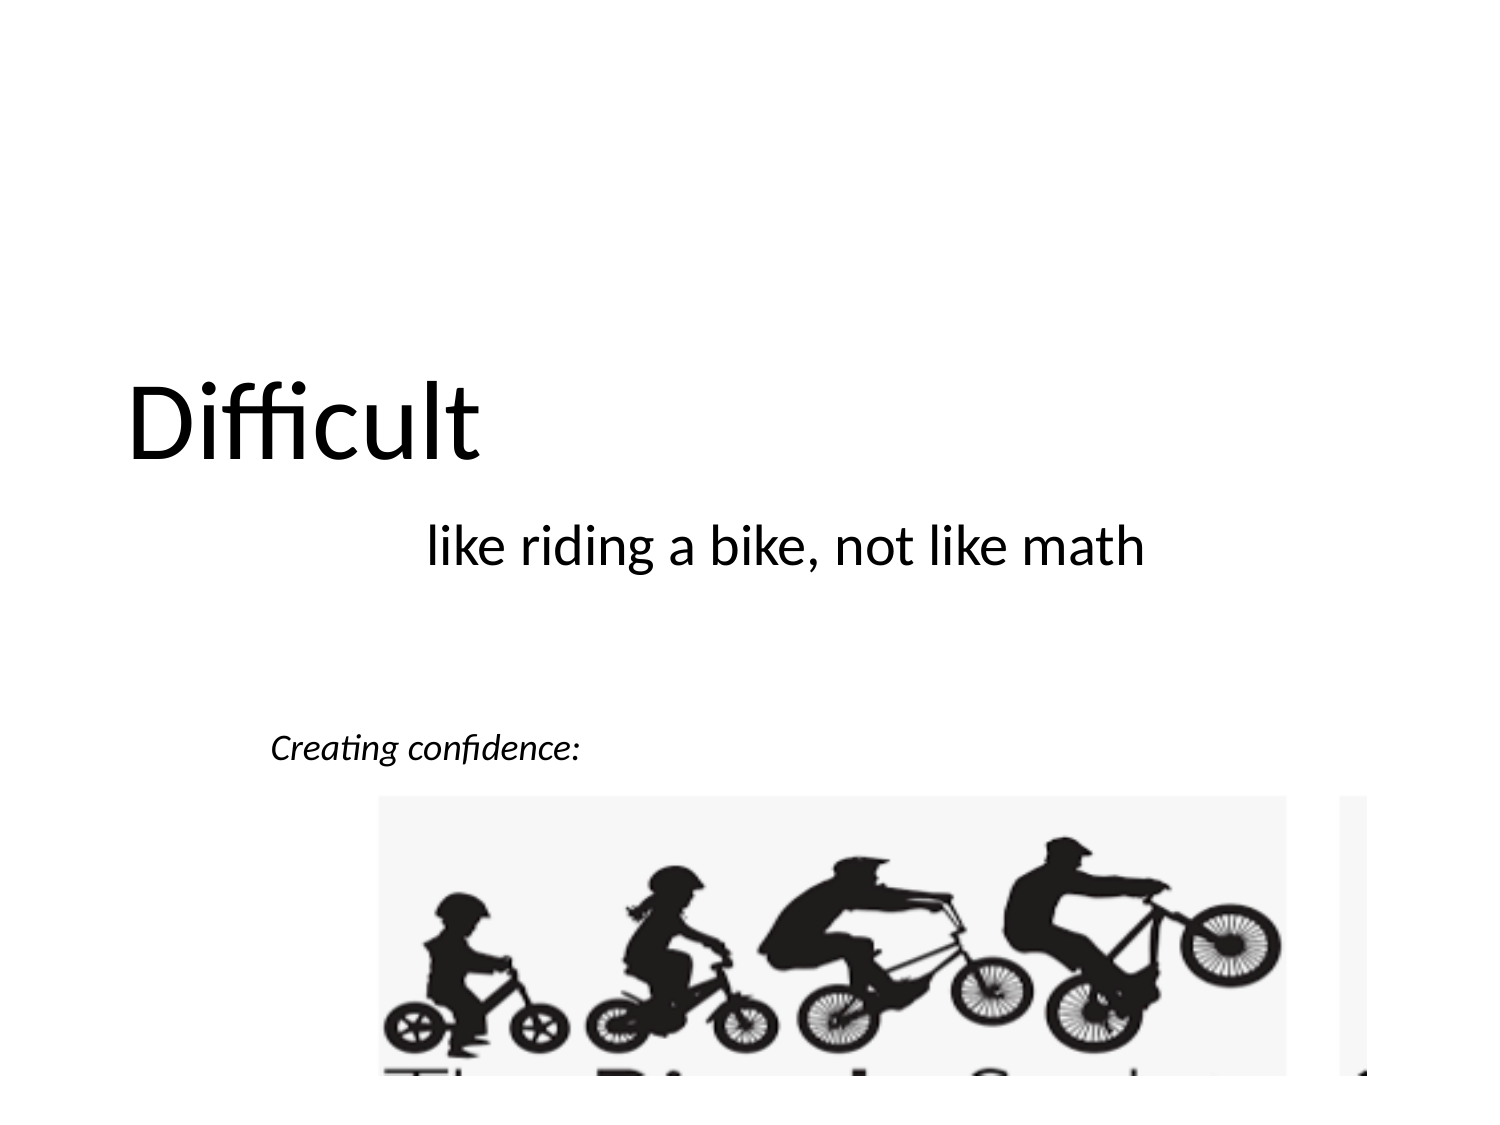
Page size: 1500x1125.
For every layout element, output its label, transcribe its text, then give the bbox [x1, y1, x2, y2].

text_box Difficult like riding a bike, not like math [112, 205, 1161, 590]
text_box Creating confidence: [255, 715, 605, 776]
picture [345, 790, 1367, 1076]
